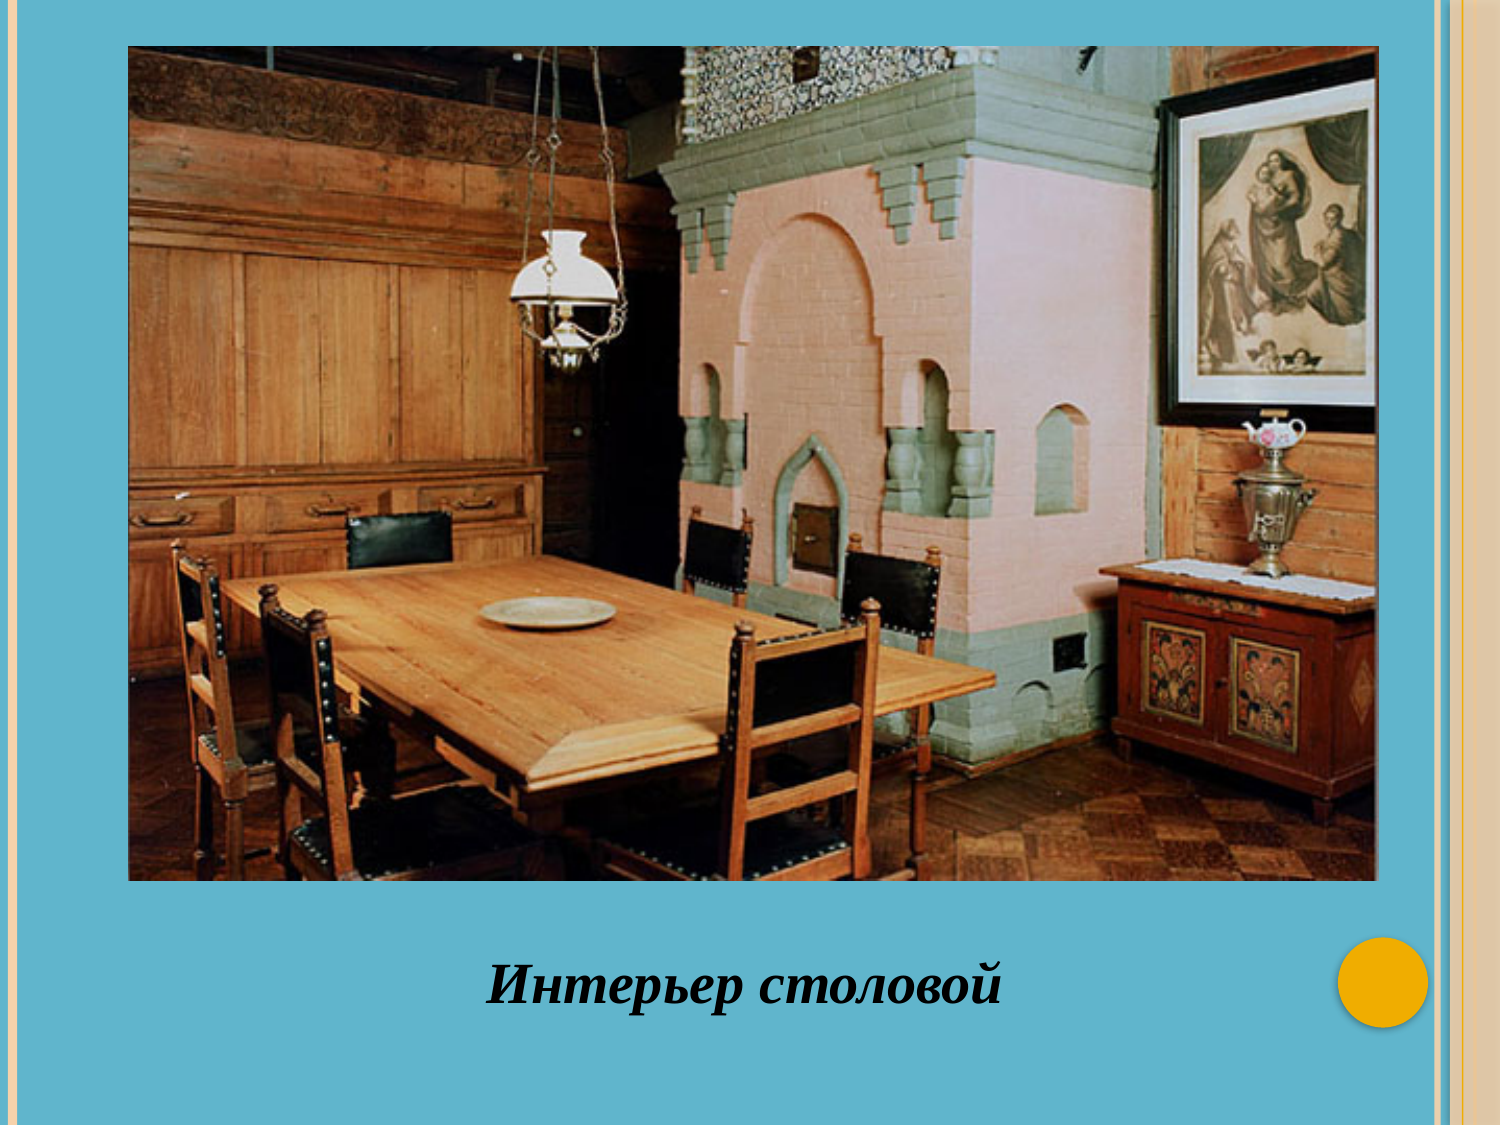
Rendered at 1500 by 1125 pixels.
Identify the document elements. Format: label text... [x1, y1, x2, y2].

picture [128, 46, 1380, 881]
text_box Интерьер столовой [471, 937, 1019, 1023]
